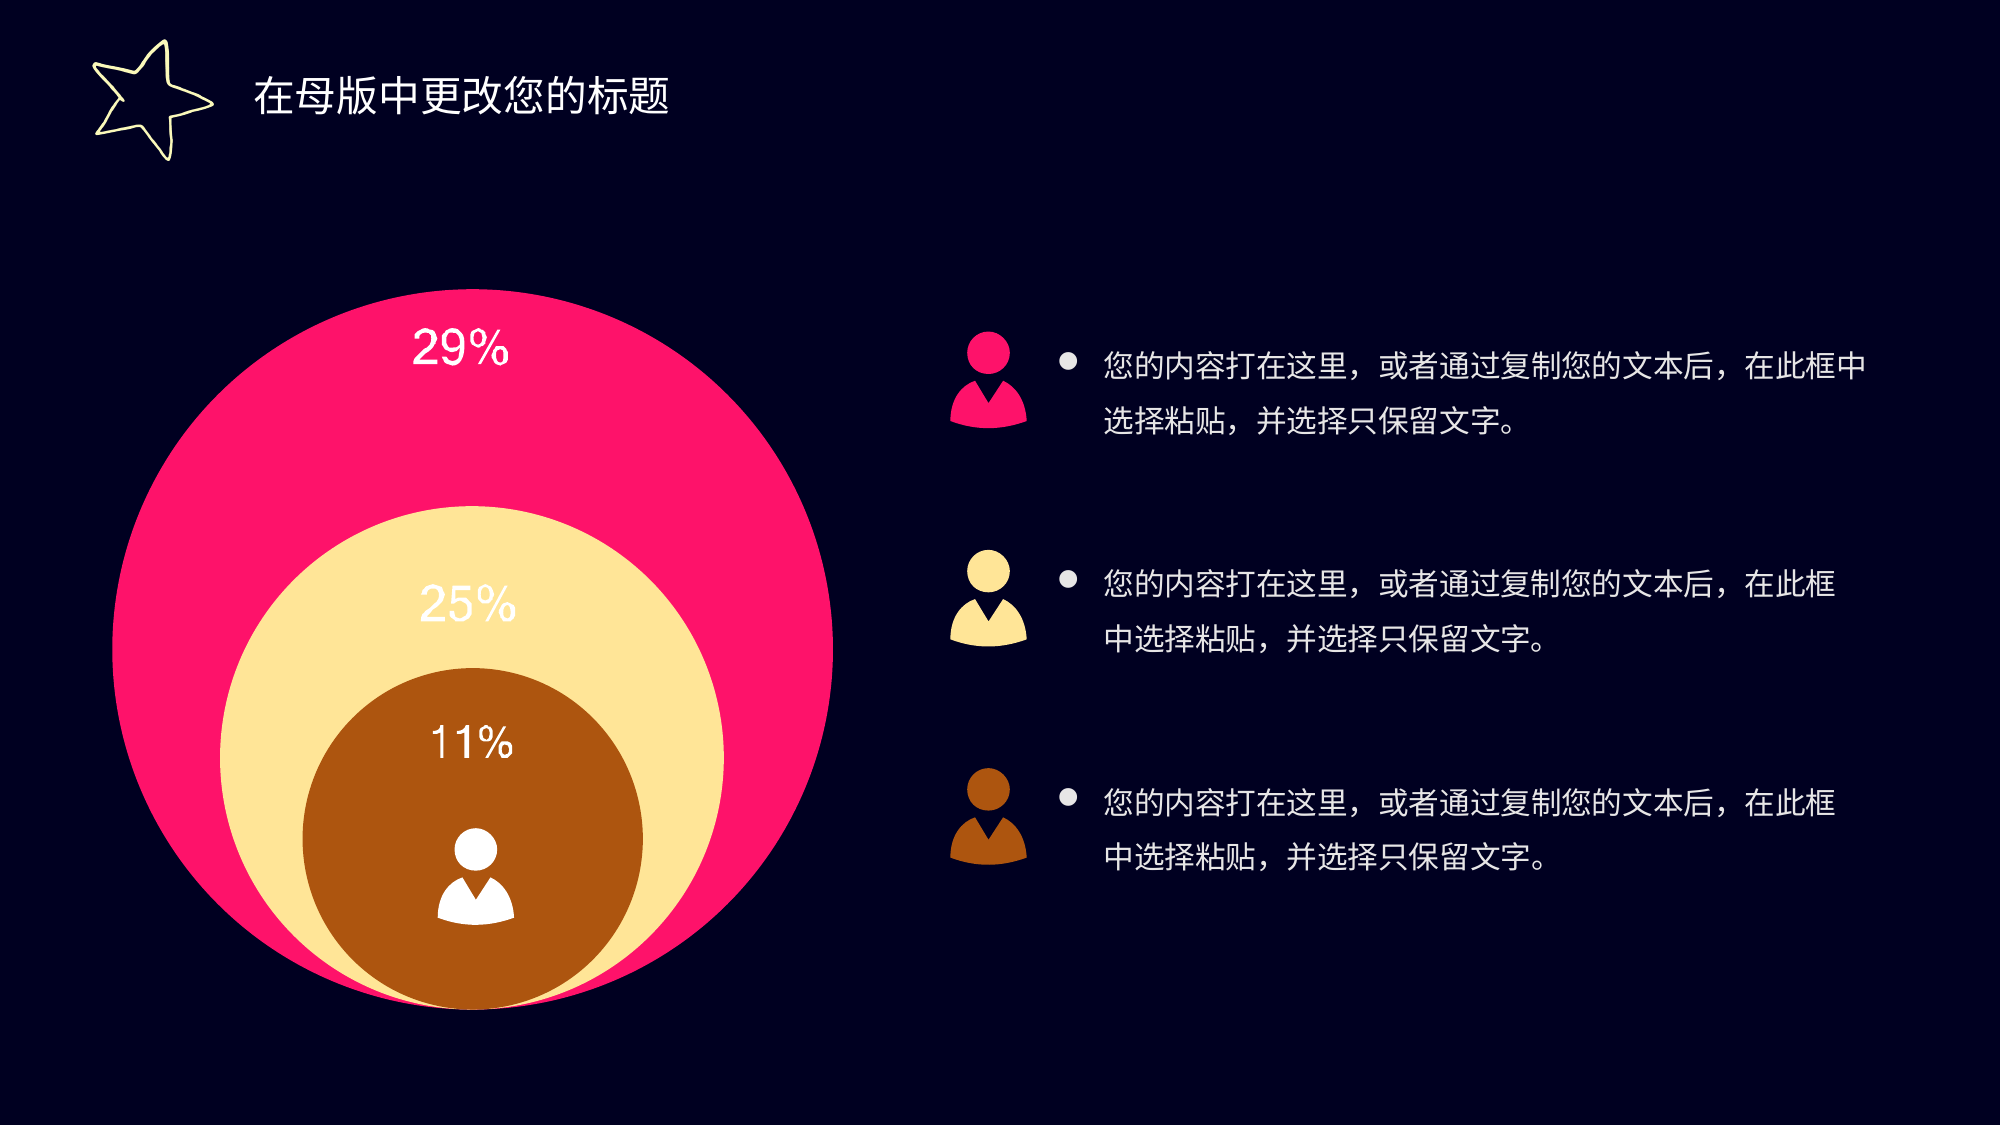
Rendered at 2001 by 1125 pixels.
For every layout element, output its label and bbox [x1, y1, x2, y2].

text_box [112, 289, 833, 1010]
text_box [302, 668, 643, 1010]
text_box [950, 539, 1881, 660]
text_box [950, 757, 1872, 878]
text_box [950, 321, 1890, 441]
picture [92, 39, 214, 161]
